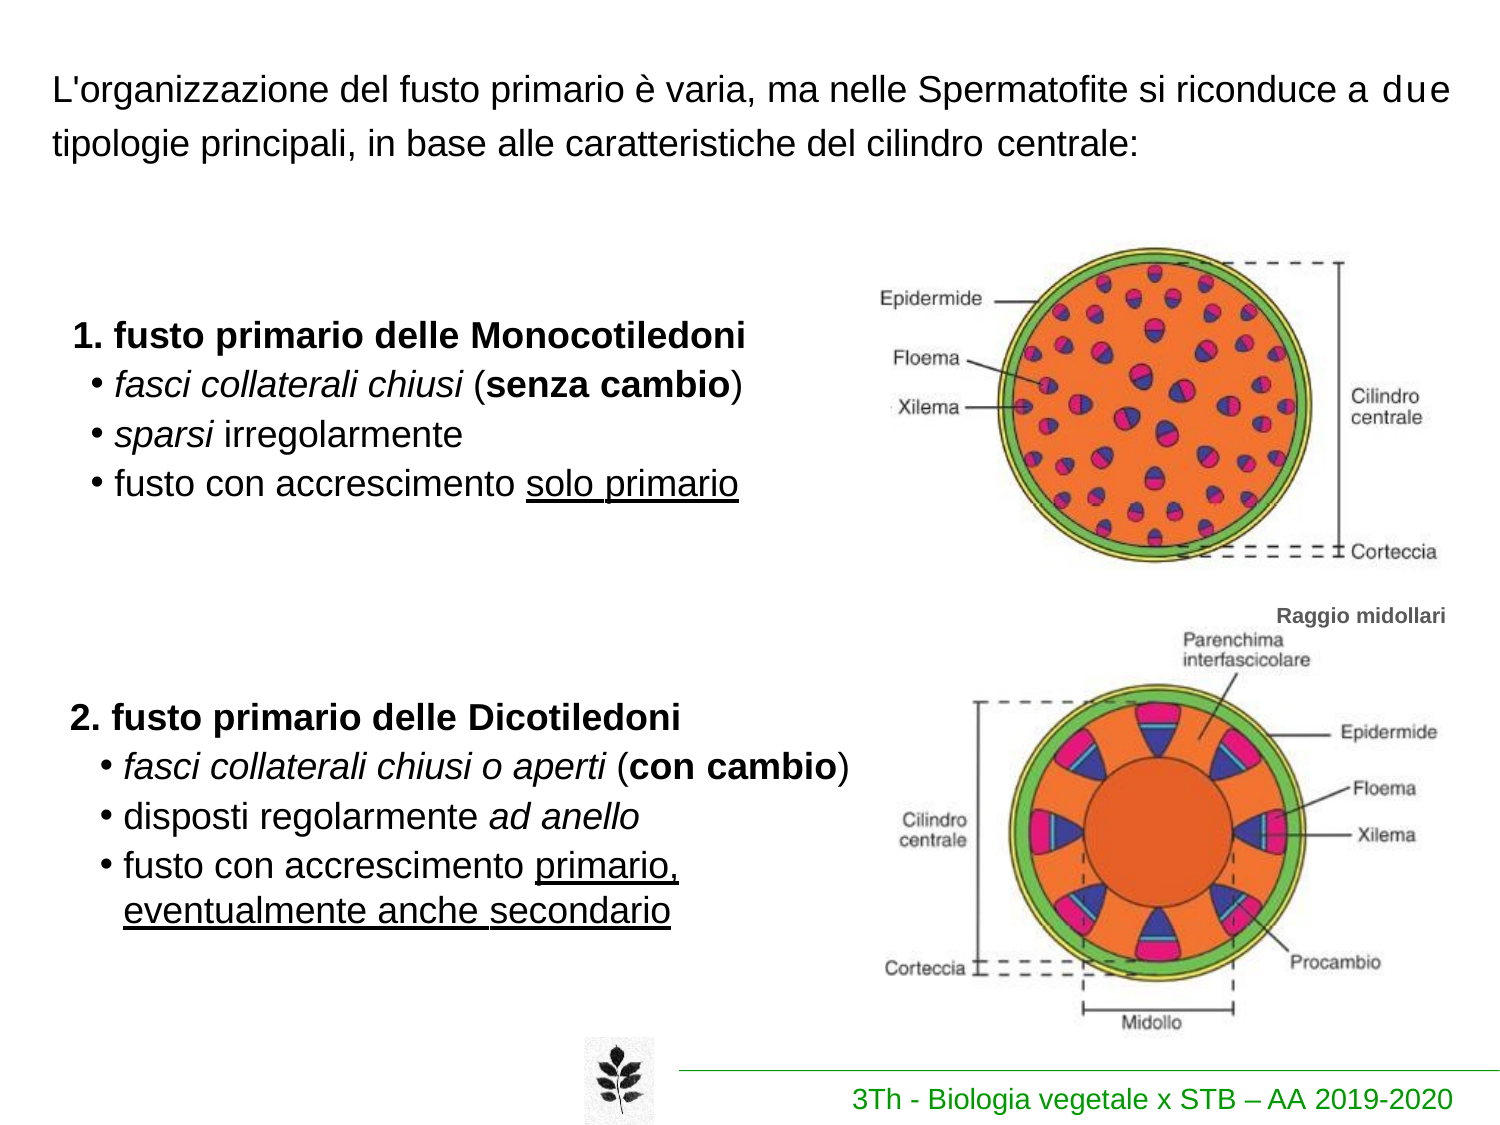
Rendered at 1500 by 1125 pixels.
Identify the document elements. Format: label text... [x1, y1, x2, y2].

text_box [879, 239, 1442, 571]
text_box Raggio midollari [1274, 599, 1491, 629]
text_box [584, 1037, 655, 1125]
text_box tipologie principali, in base alle caratteristiche del cilindro centrale: [50, 116, 1150, 164]
text_box [885, 626, 1444, 1040]
text_box L'organizzazione del fusto primario è varia, ma nelle Spermatofite si riconduce a due [49, 62, 1463, 110]
text_box 2. fusto primario delle Dicotiledoni fasci collaterali chiusi o aperti (con cambio) disposti regolarmente ad anello fusto con accrescimento primario, eventualmente anche secondario [68, 686, 900, 932]
text_box 1. fusto primario delle Monocotiledoni fasci collaterali chiusi (senza cambio) sparsi irregolarmente fusto con accrescimento solo primario [70, 304, 752, 505]
footer 3Th - Biologia vegetale x STB – AA 2019-2020 [849, 1081, 1487, 1125]
